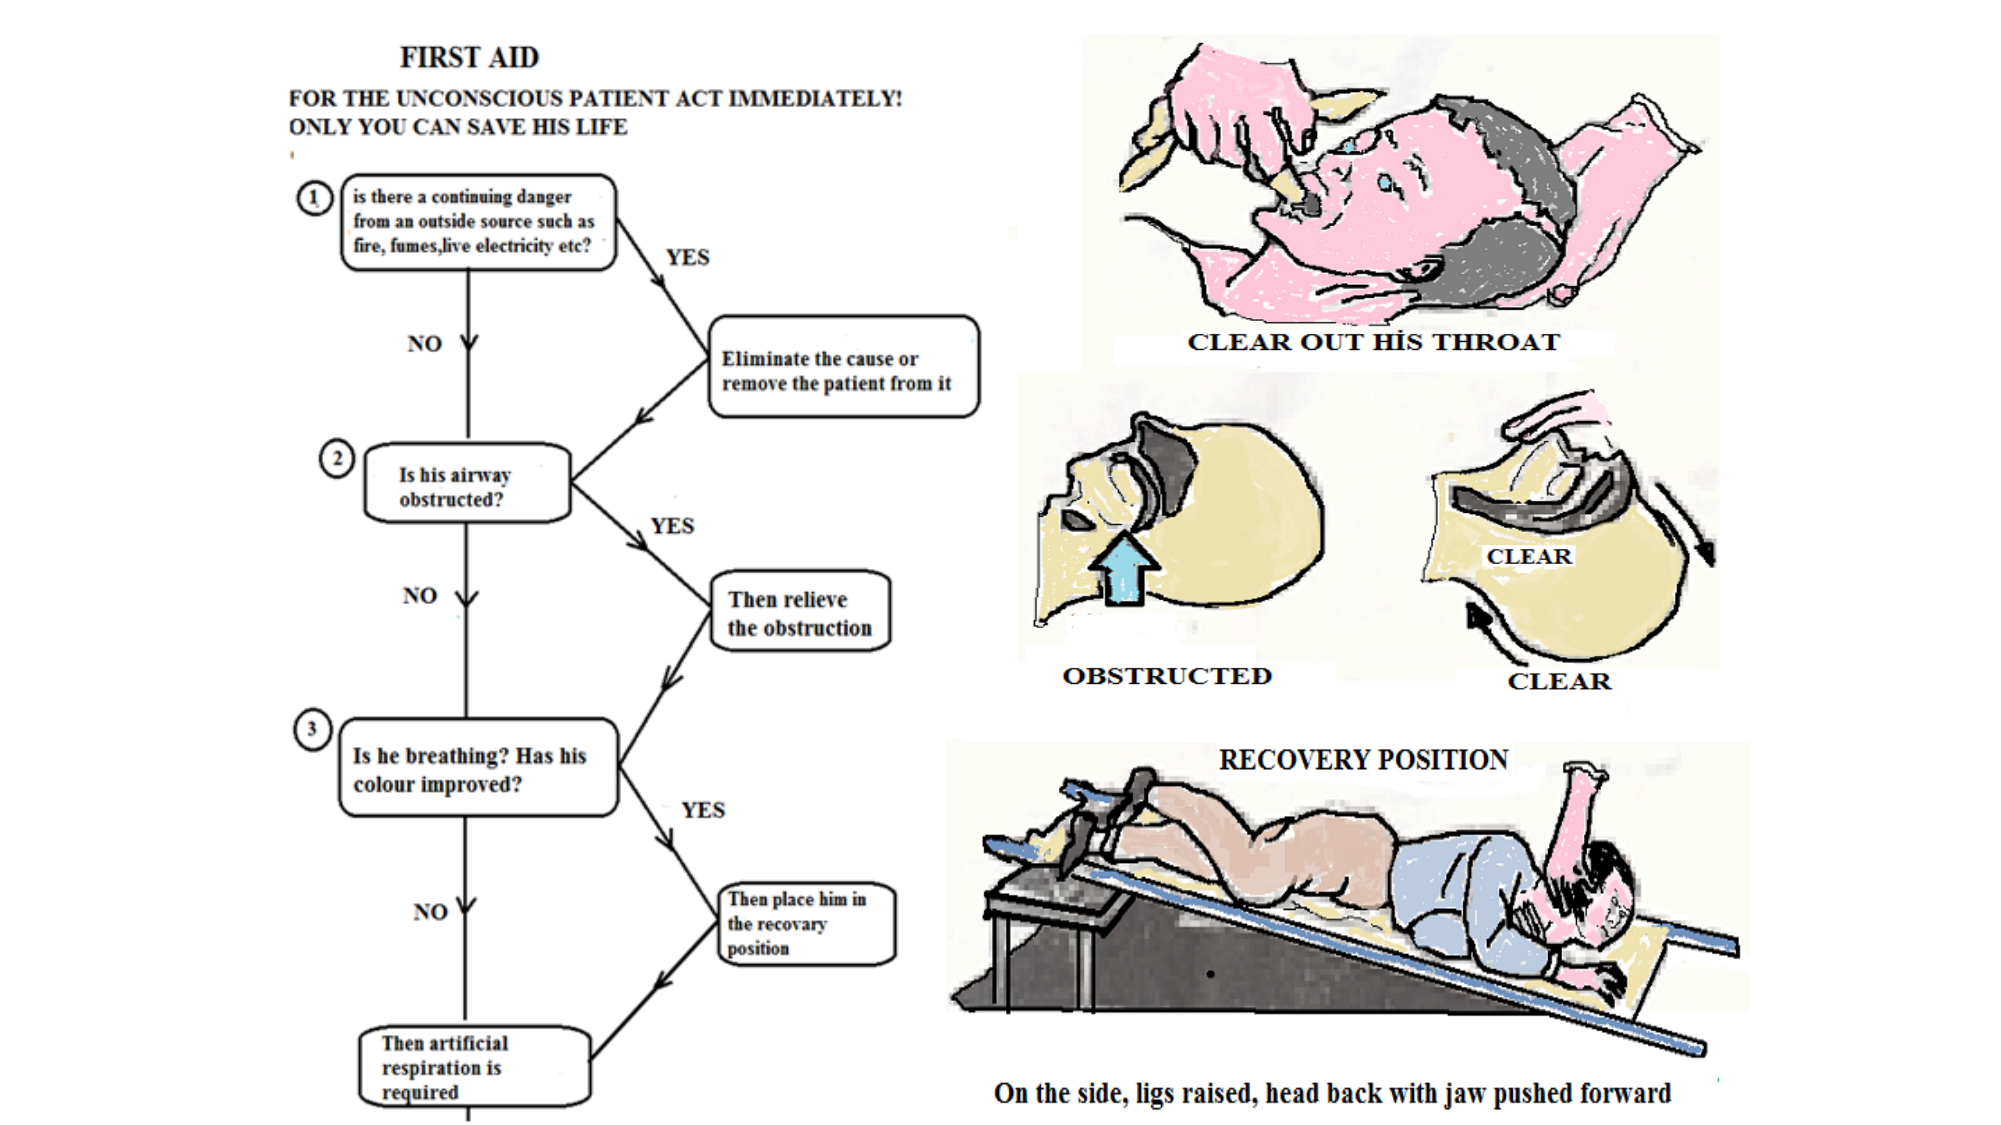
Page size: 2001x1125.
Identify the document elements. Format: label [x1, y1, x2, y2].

picture [249, 35, 1750, 1125]
